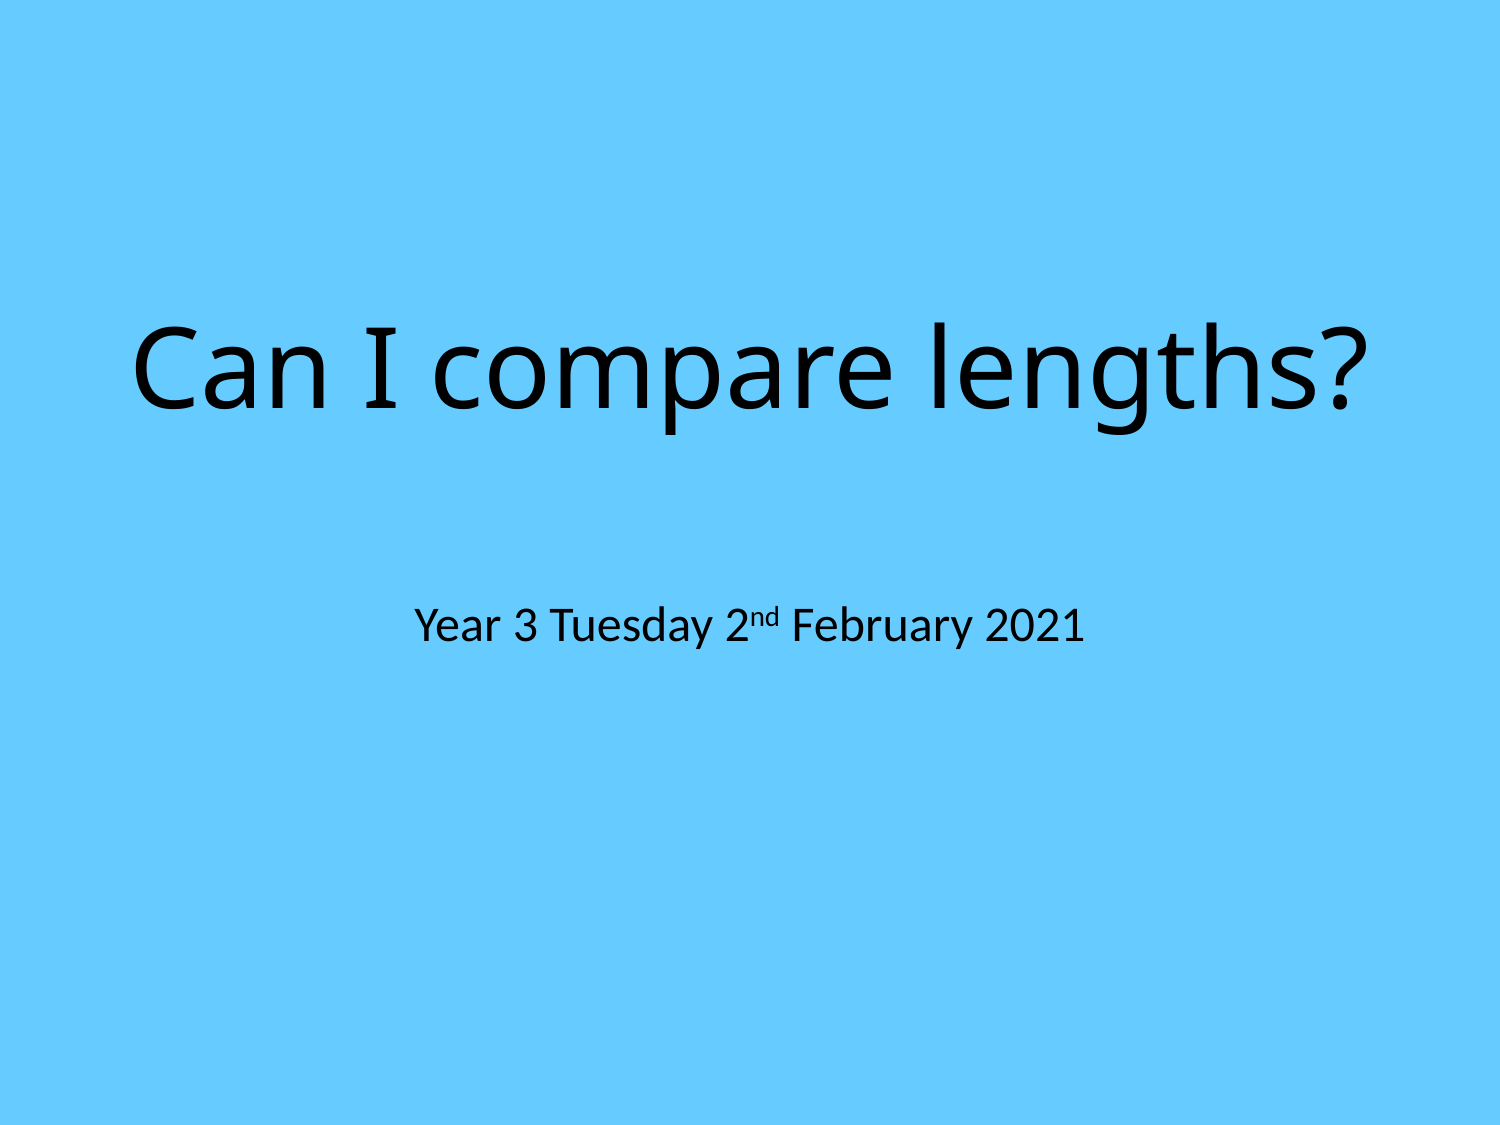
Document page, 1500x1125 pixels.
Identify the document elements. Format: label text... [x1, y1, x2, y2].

title Can I compare lengths? [112, 184, 1388, 576]
subtitle Year 3 Tuesday 2nd February 2021 [187, 590, 1313, 863]
